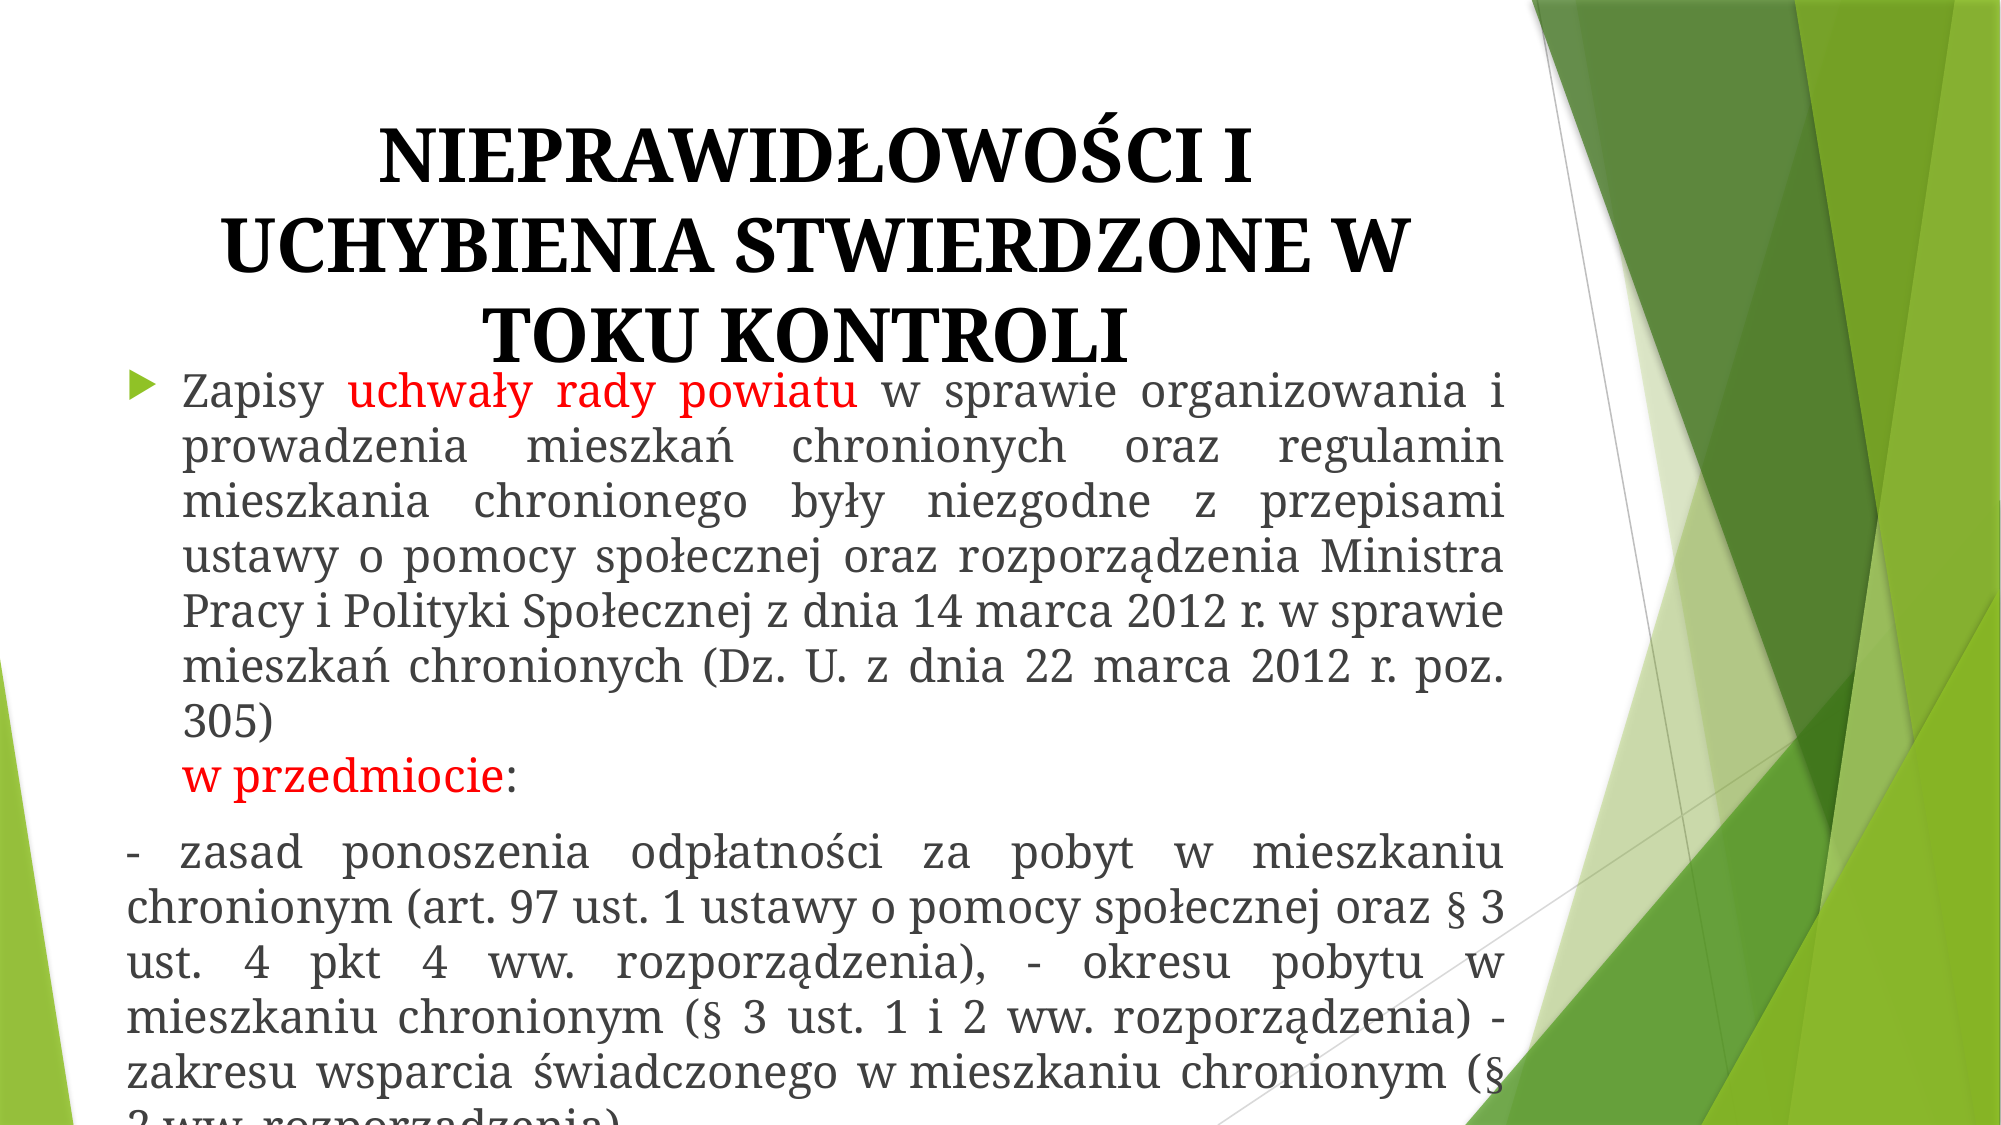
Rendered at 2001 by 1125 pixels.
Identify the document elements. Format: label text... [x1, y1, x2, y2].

list Zapisy uchwały rady powiatu w sprawie organizowania i prowadzenia mieszkań chronionych oraz regulamin mieszkania chronionego były niezgodne z przepisami ustawy o pomocy społecznej oraz rozporządzenia Ministra Pracy i Polityki Społecznej z dnia 14 marca 2012 r. w sprawie mieszkań chronionych (Dz. U. z dnia 22 marca 2012 r. poz. 305) w przedmiocie: - zasad ponoszenia odpłatności za pobyt w mieszkaniu chronionym (art. 97 ust. 1 ustawy o pomocy społecznej oraz § 3 ust. 4 pkt 4 ww. rozporządzenia), - okresu pobytu w mieszkaniu chronionym (§ 3 ust. 1 i 2 ww. rozporządzenia) -zakresu wsparcia świadczonego w mieszkaniu chronionym (§ 2 ww. rozporządzenia). [111, 354, 1522, 992]
title NIEPRAWIDŁOWOŚCI I UCHYBIENIA STWIERDZONE W TOKU KONTROLI [111, 99, 1522, 317]
